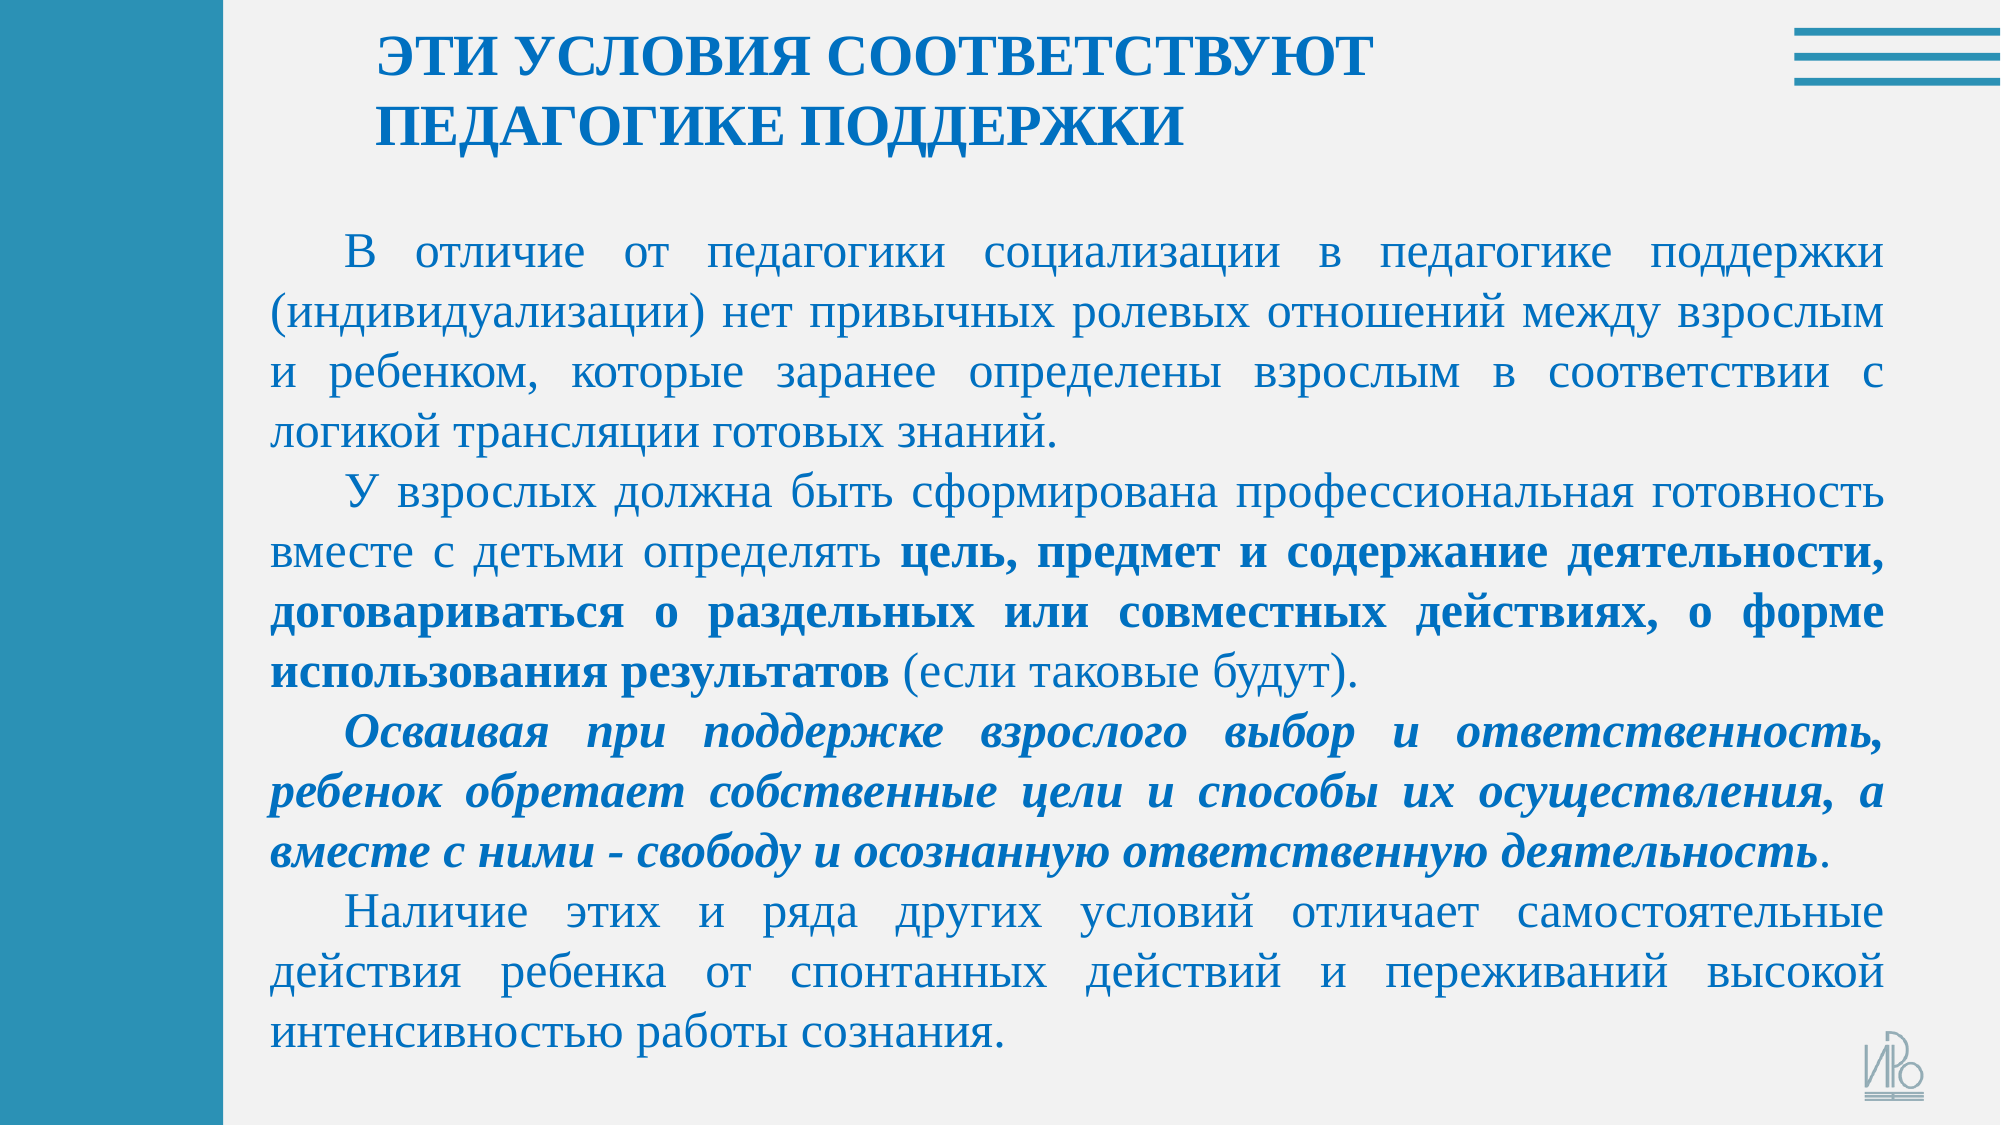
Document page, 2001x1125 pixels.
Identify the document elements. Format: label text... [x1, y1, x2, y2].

list В от­личие от педагогики социализации в педагогике поддержки (индивидуализации) нет привычных ролевых отношений между взрослым и ребенком, которые заранее определены взрослым в соответствии с логикой трансляции готовых зна­ний. У взрослых должна быть сформирована про­фессиональная готовность вместе с детьми определять цель, предмет и содержание деятельности, договариваться о раз­дельных или совместных действиях, о форме использования результатов (если таковые будут). Осваивая при поддержке взрослого выбор и ответственность, ребенок обретает соб­ственные цели и способы их осуществления, а вместе с ними - свободу и осознанную ответственную деятельность. Нали­чие этих и ряда других условий отличает самостоятельные действия ребенка от спонтанных действий и переживаний высокой интенсивностью работы сознания. [254, 210, 1901, 1116]
title Эти условия соответствуют педагогике поддержки [360, 0, 1795, 165]
